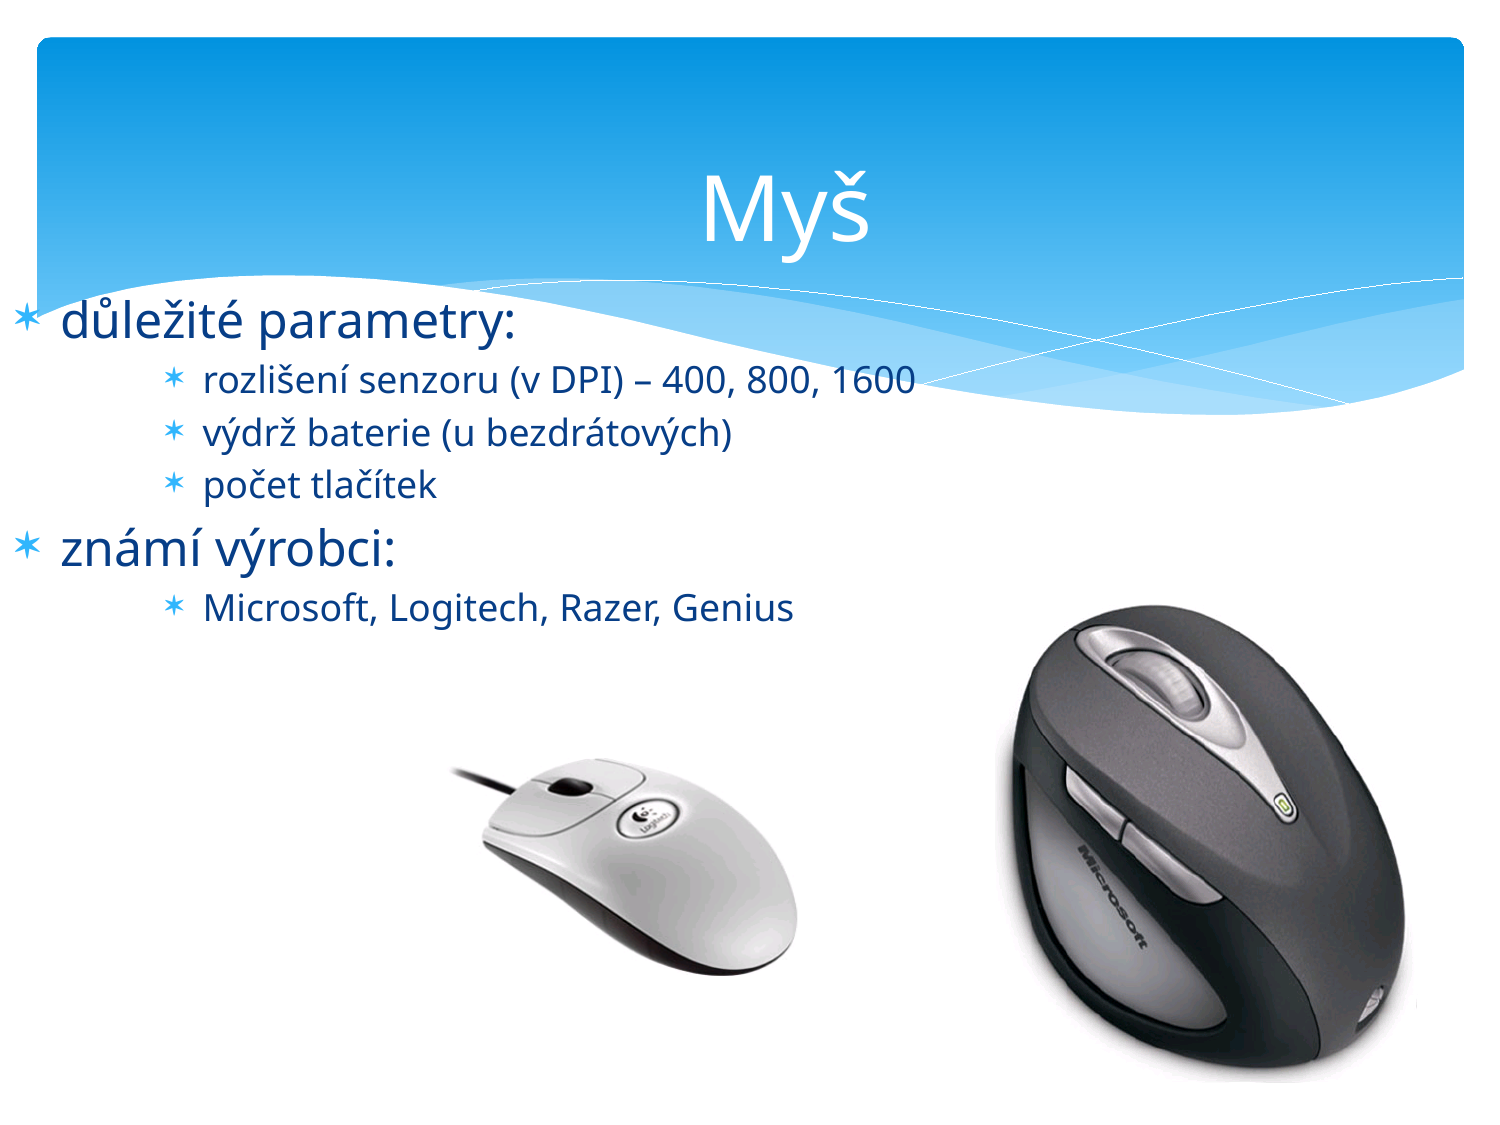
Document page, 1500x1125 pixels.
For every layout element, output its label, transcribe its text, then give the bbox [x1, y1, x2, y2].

picture [962, 597, 1448, 1084]
title Myš [70, 117, 1500, 293]
picture [430, 692, 819, 1038]
list důležité parametry: rozlišení senzoru (v DPI) – 400, 800, 1600 výdrž baterie (u bezdrátových) počet tlačítek známí výrobci: Microsoft, Logitech, Razer, Genius [0, 281, 1500, 1125]
